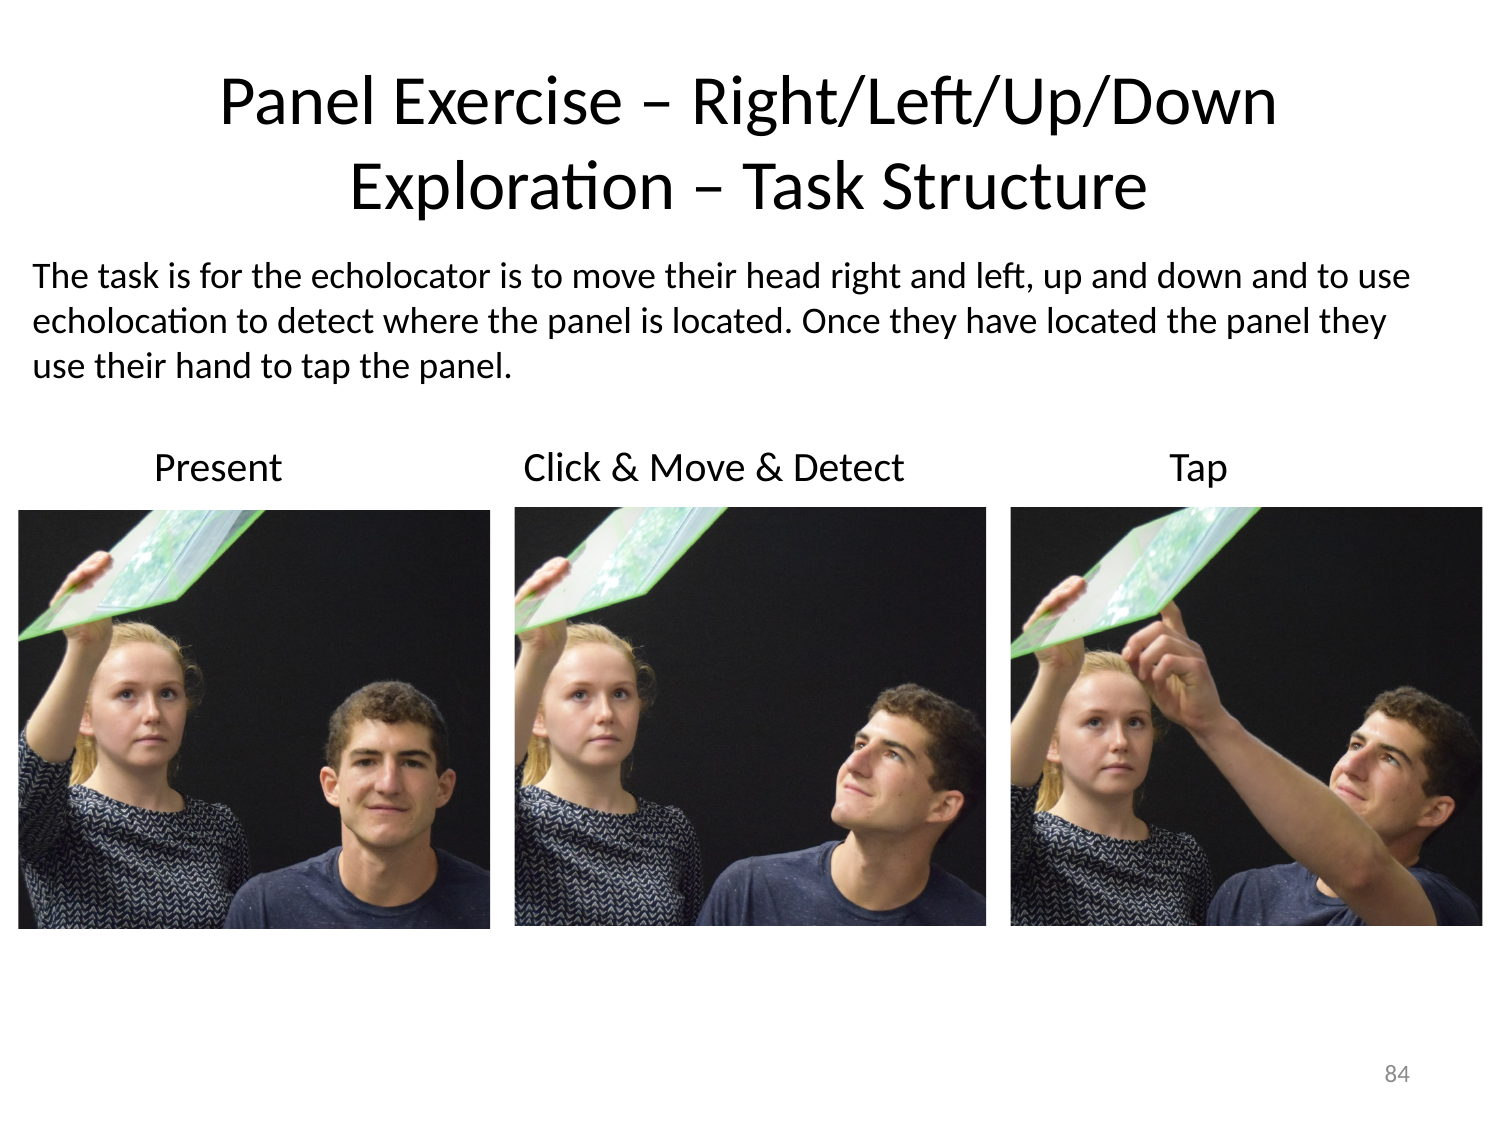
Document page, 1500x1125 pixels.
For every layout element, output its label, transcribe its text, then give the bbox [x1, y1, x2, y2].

text_box Click & Move & Detect [454, 432, 938, 498]
picture [18, 510, 491, 929]
text_box Present [0, 432, 454, 498]
picture [514, 507, 987, 927]
slide_number 84 [1074, 1042, 1425, 1103]
text_box The task is for the echolocator is to move their head right and left, up and down and to use echolocation to detect where the panel is located. Once they have located the panel they use their hand to tap the panel. [17, 243, 1459, 394]
title Panel Exercise – Right/Left/Up/Down Exploration – Task Structure [75, 45, 1425, 233]
picture [1010, 507, 1483, 927]
text_box Tap [938, 432, 1459, 498]
